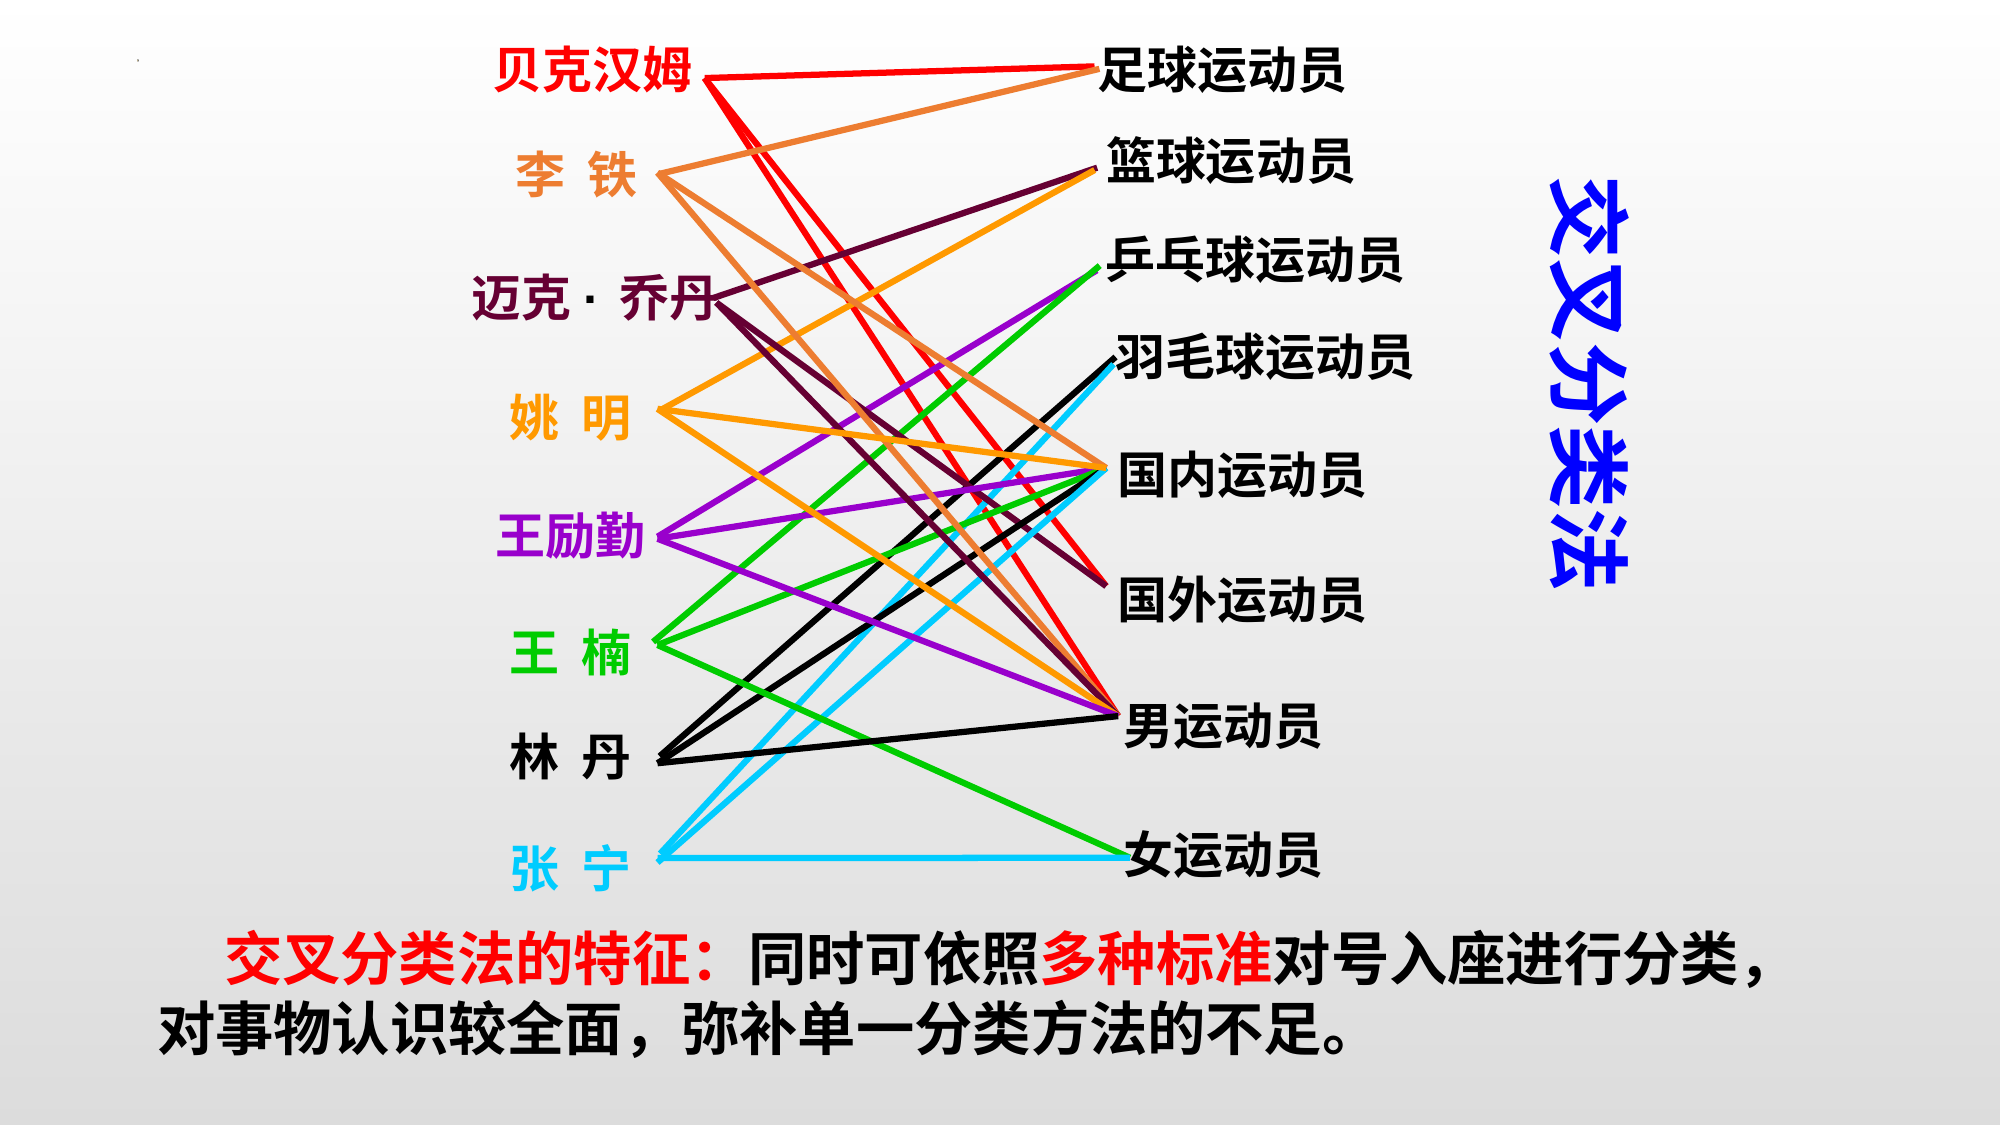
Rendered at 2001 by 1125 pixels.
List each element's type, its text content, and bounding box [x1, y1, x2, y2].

text_box 乒乓球运动员 [1213, 221, 1449, 296]
text_box 羽毛球运动员 [1213, 318, 1483, 394]
text_box 姚 明 [494, 379, 560, 454]
text_box 李 铁 [500, 136, 560, 212]
text_box 张 宁 [494, 829, 647, 905]
text_box 贝克汉姆 [477, 30, 708, 106]
text_box 交叉分类法 [1517, 160, 1648, 705]
text_box 王 楠 [494, 614, 560, 690]
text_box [560, 112, 1213, 863]
text_box 林 丹 [494, 718, 560, 793]
text_box 国外运动员 [1213, 560, 1485, 636]
text_box 足球运动员 [1083, 30, 1402, 106]
text_box 男运动员 [1213, 687, 1491, 763]
text_box 篮球运动员 [1213, 121, 1402, 197]
text_box 迈克· 乔丹 [456, 258, 560, 334]
text_box 女运动员 [1109, 816, 1491, 892]
text_box 国内运动员 [1213, 436, 1485, 512]
text_box 交叉分类法的特征：同时可依照多种标准对号入座进行分类，对事物认识较全面，弥补单一分类方法的不足。 [142, 915, 1864, 1070]
text_box 王励勤 [480, 497, 560, 572]
